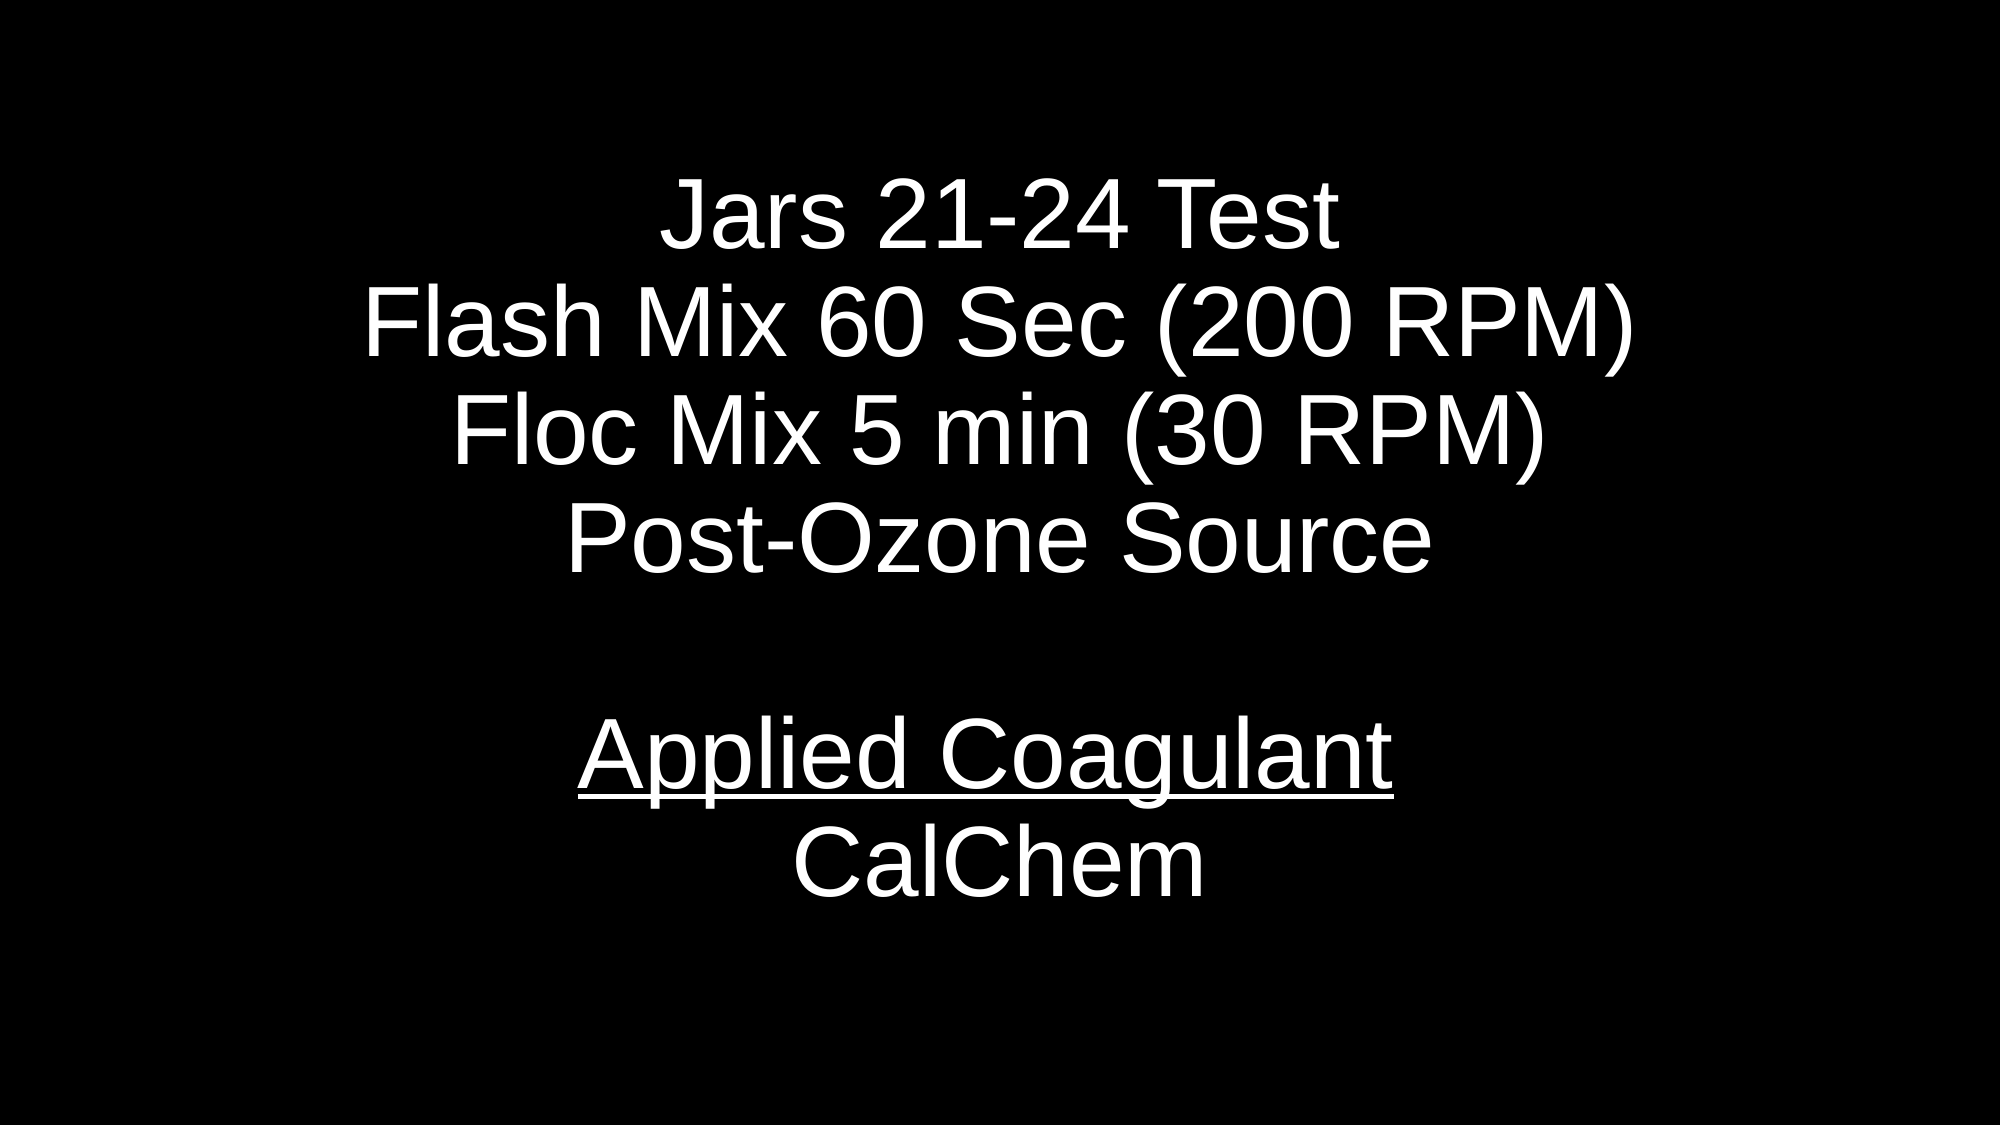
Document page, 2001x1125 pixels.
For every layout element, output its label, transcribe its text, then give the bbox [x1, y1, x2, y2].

title Jars 21-24 Test Flash Mix 60 Sec (200 RPM) Floc Mix 5 min (30 RPM) Post-Ozone Source Applied Coagulant CalChem [249, 43, 1750, 1046]
